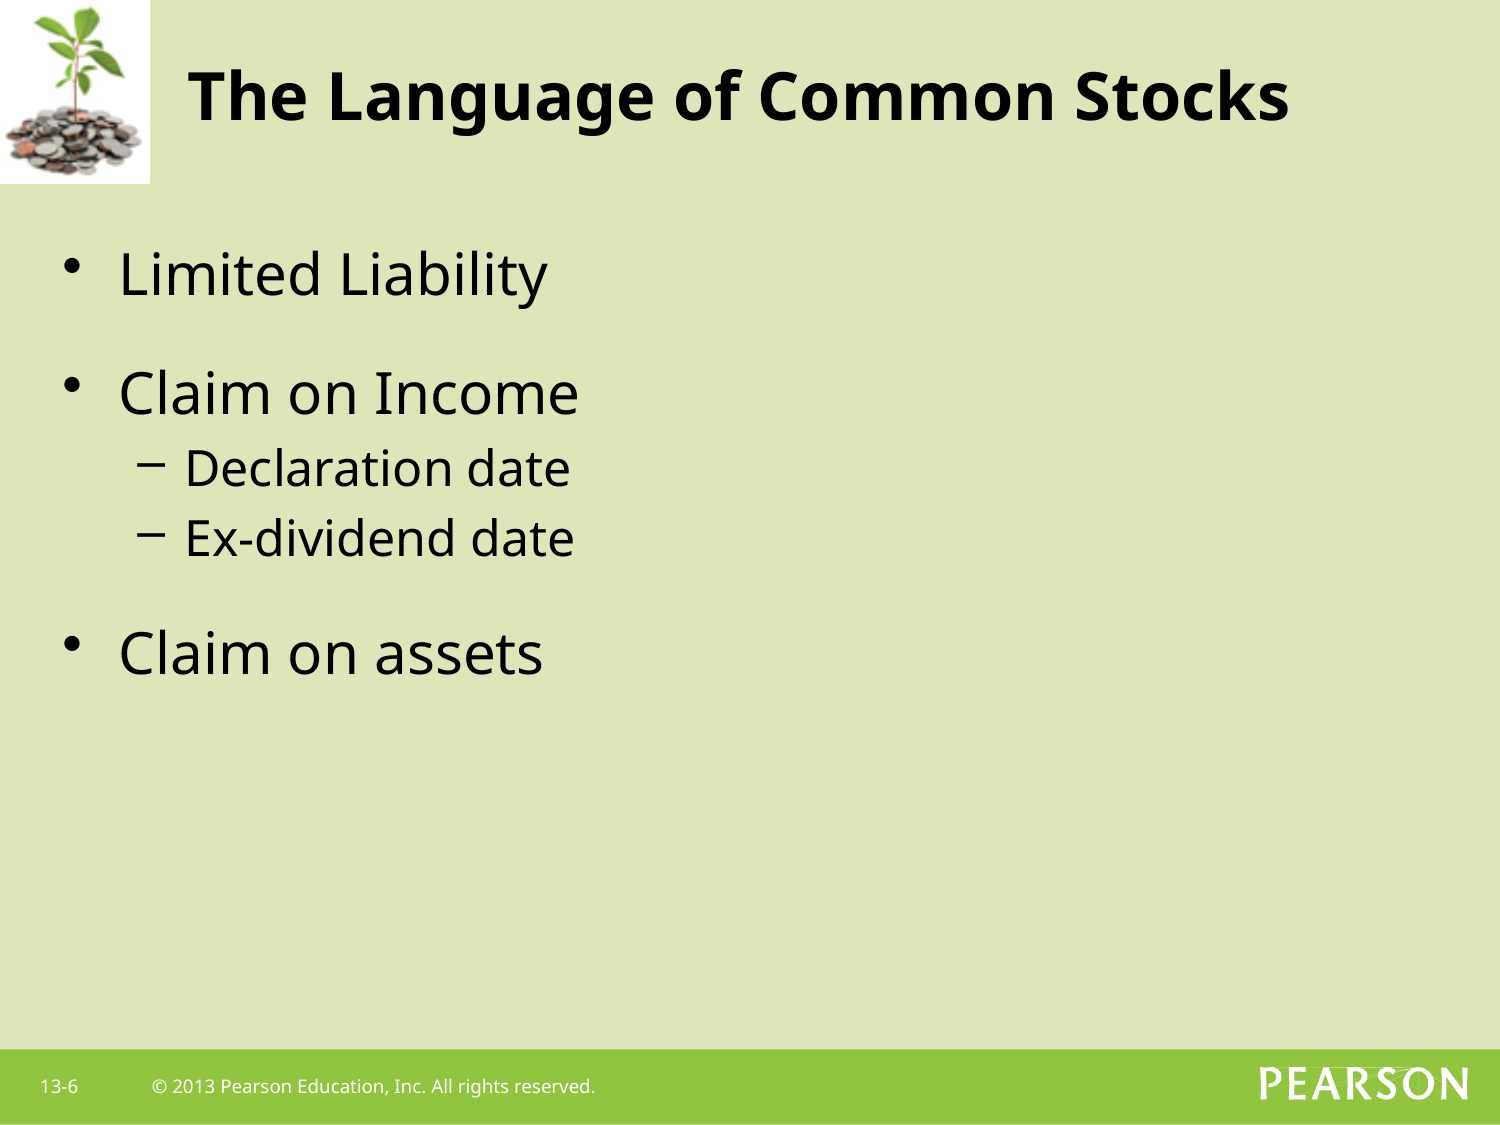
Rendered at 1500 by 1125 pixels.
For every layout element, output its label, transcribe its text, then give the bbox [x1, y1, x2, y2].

list Limited Liability Claim on Income Declaration date Ex-dividend date Claim on assets [62, 237, 1438, 1000]
title The Language of Common Stocks [187, 0, 1450, 188]
picture [0, 0, 150, 184]
